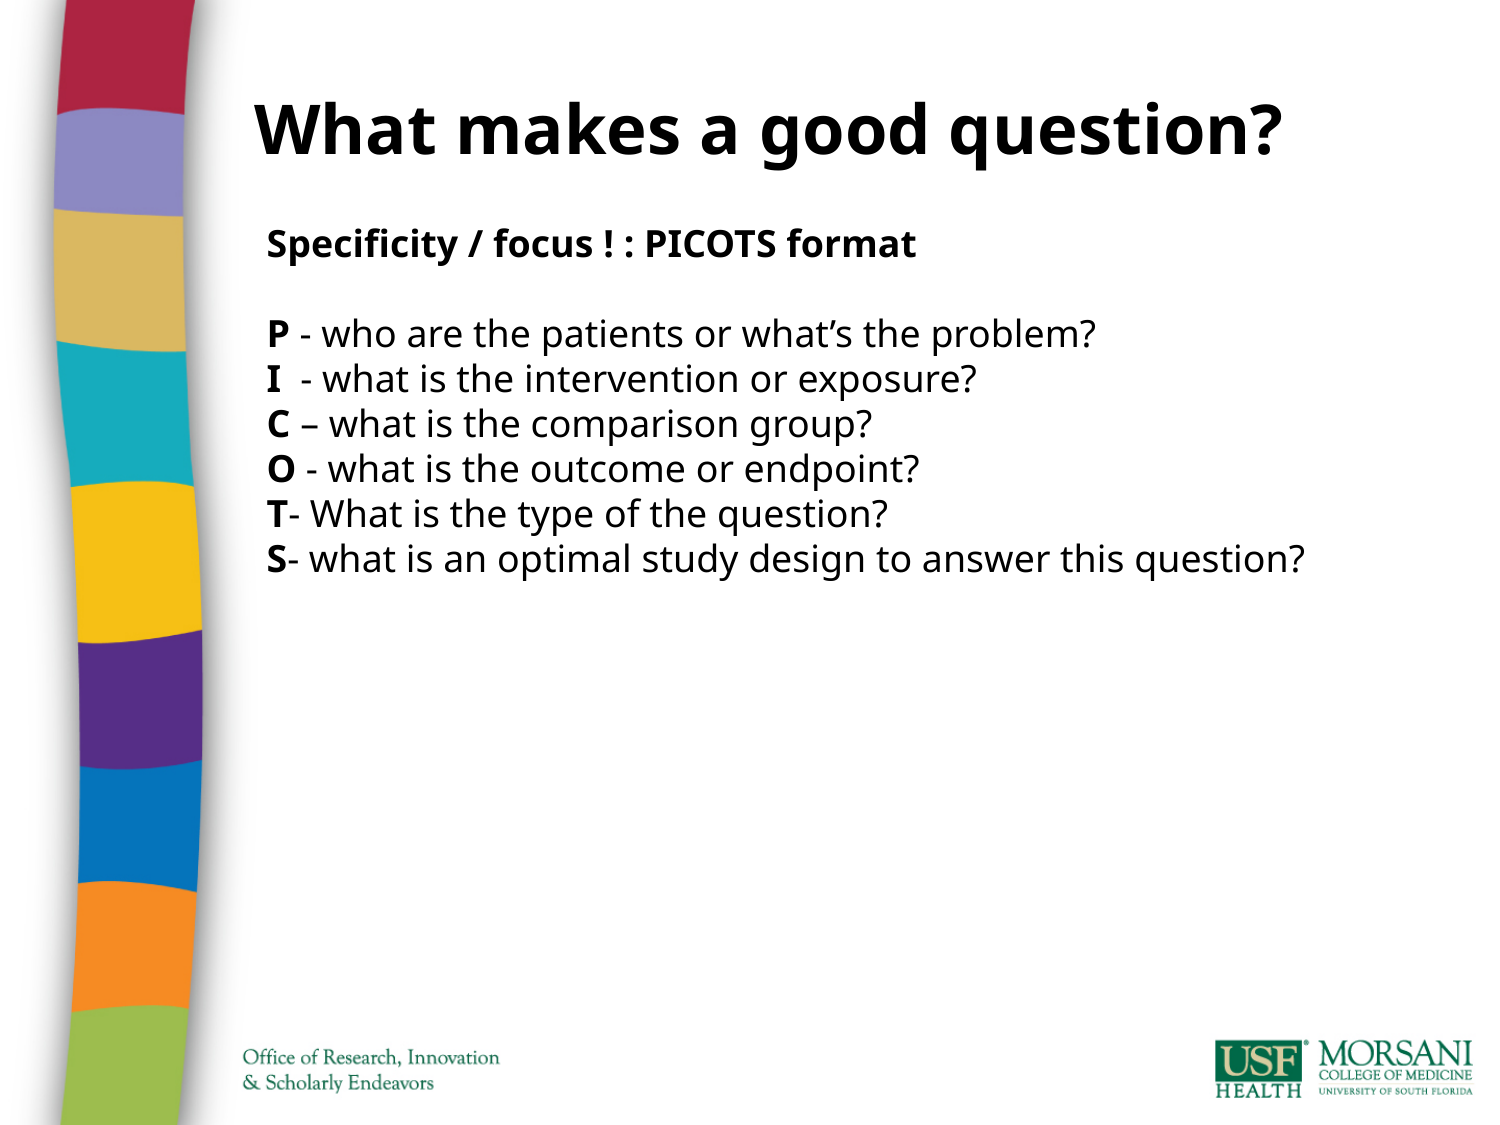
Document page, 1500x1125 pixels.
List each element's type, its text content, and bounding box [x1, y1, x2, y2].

title What makes a good question? [239, 87, 1500, 200]
list Specificity / focus ! : PICOTS format P - who are the patients or what’s the problem? I - what is the intervention or exposure? C – what is the comparison group? O - what is the outcome or endpoint? T- What is the type of the question? S- what is an optimal study design to answer this question? [251, 212, 1439, 955]
picture [0, 0, 1500, 1125]
